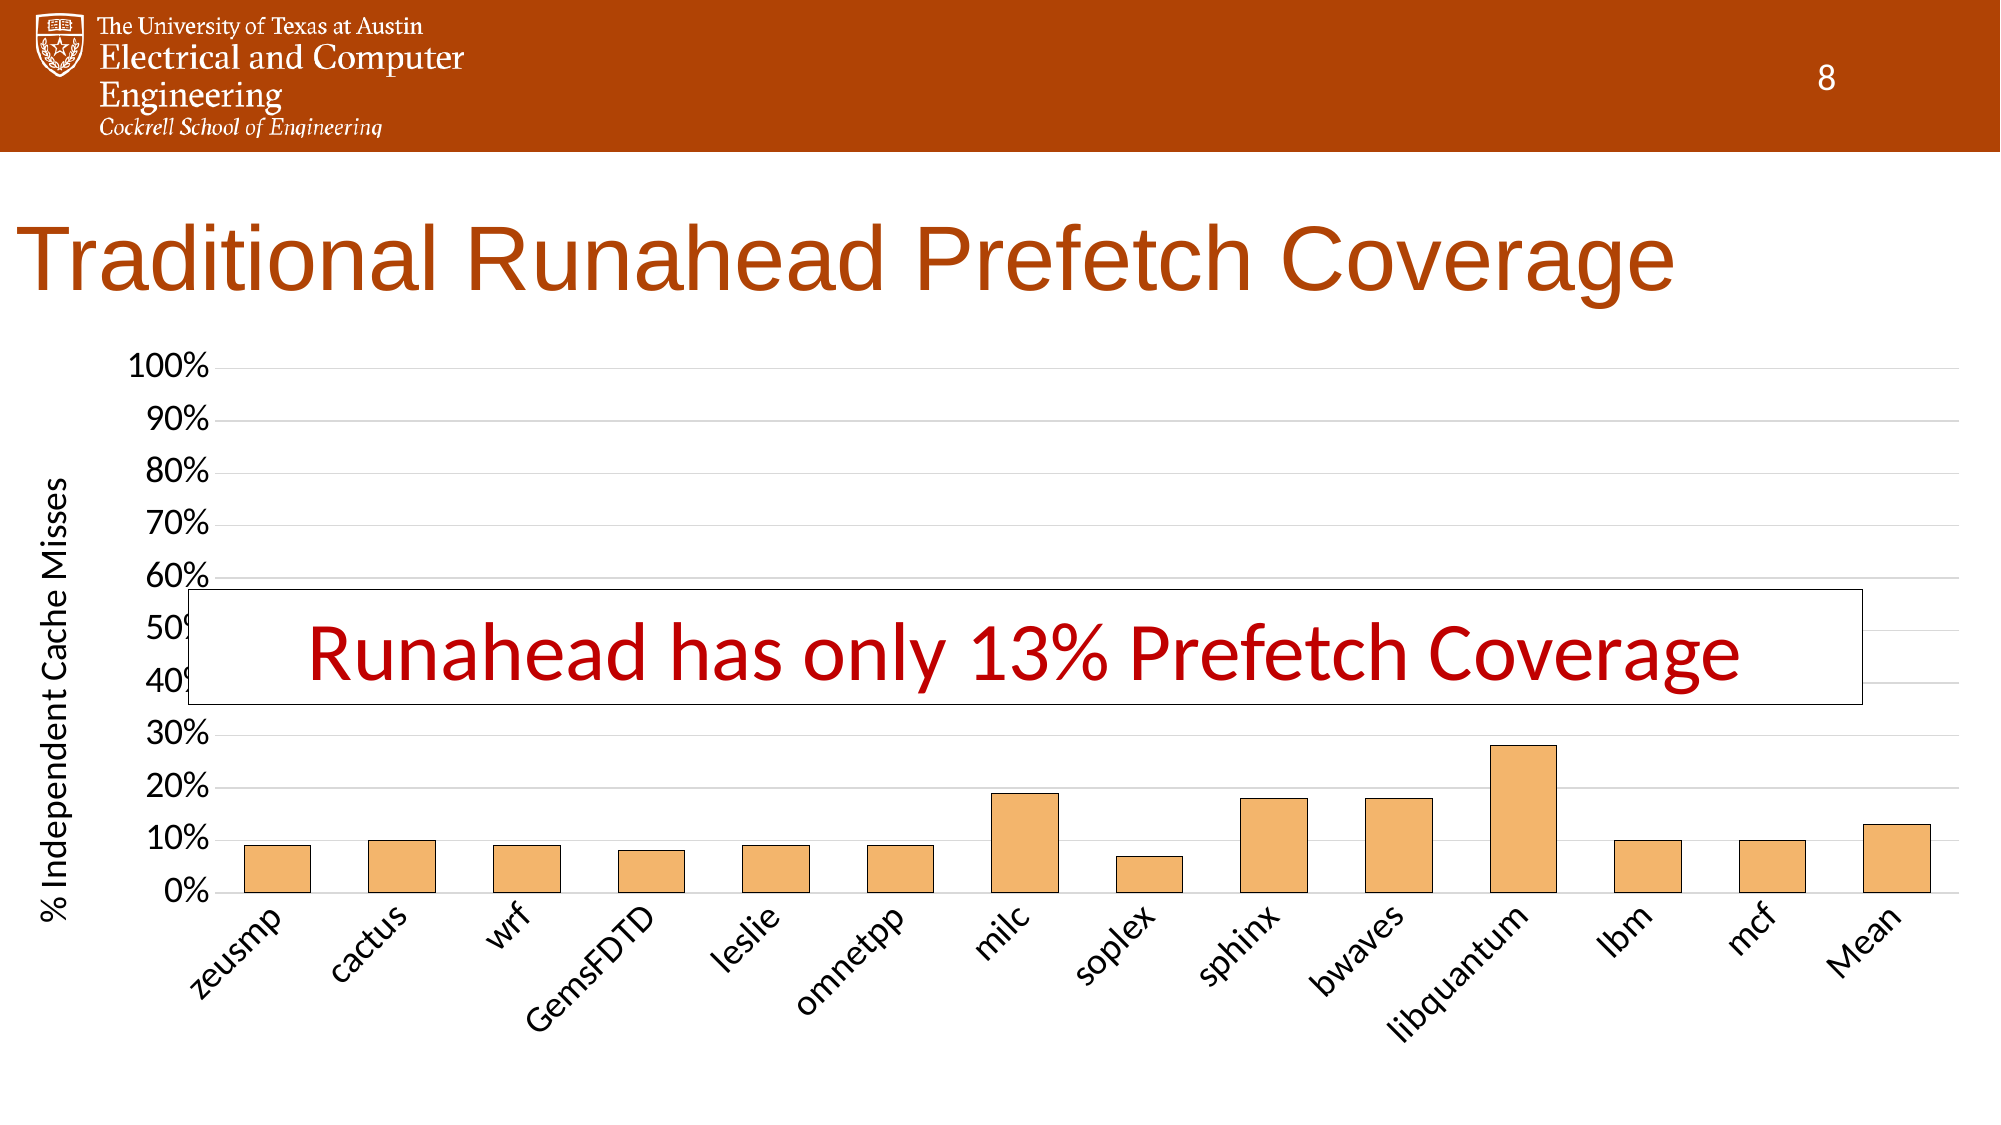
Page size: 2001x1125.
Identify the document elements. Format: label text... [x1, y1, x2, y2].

title Traditional Runahead Prefetch Coverage [0, 152, 1725, 335]
chart [0, 335, 2000, 1068]
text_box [0, 0, 2000, 152]
